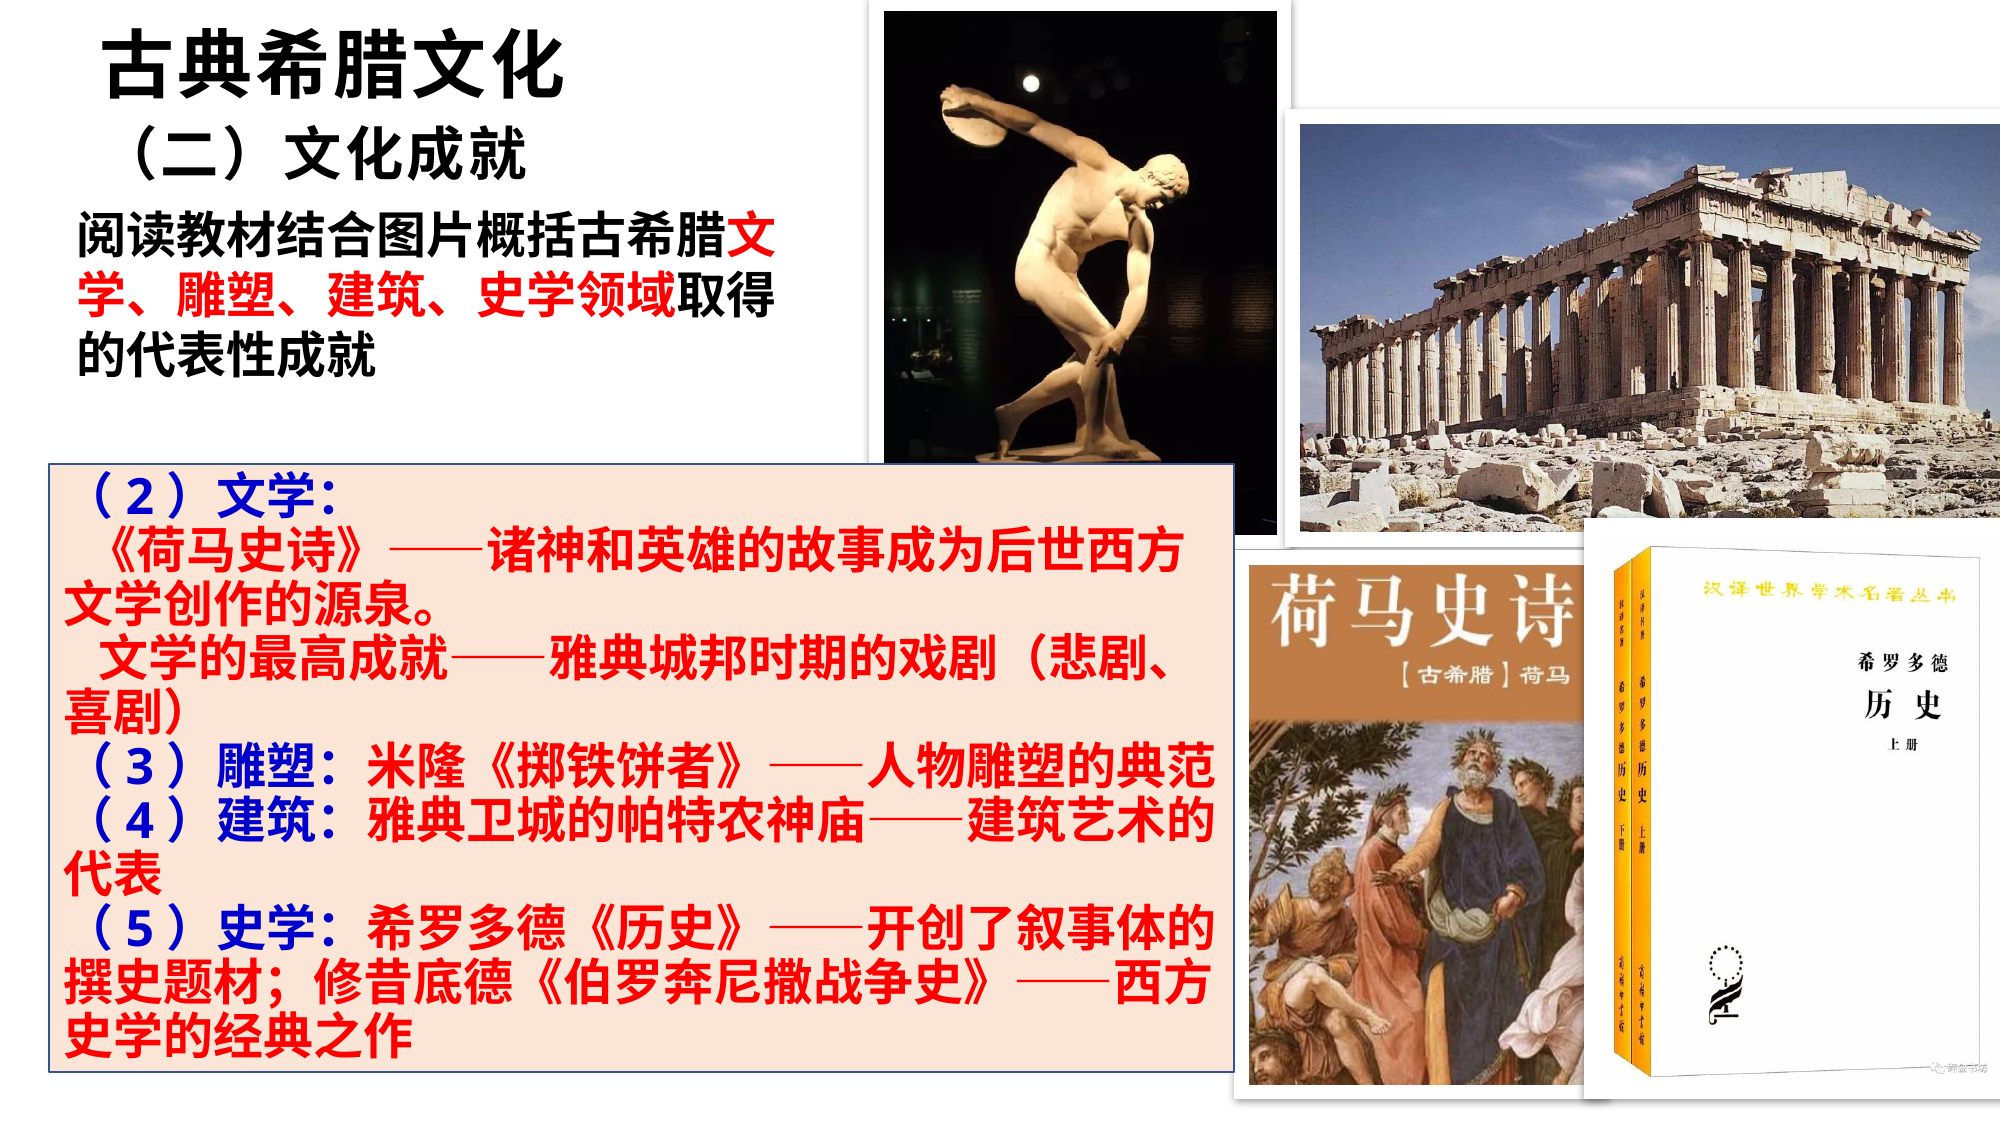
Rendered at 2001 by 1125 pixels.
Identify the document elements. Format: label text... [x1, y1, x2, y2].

picture [883, 11, 1277, 535]
text_box 古典希腊文化 [84, 20, 785, 117]
text_box （2）文学： 《荷马史诗》——诸神和英雄的故事成为后世西方文学创作的源泉。 文学的最高成就——雅典城邦时期的戏剧（悲剧、喜剧） （3）雕塑：米隆《掷铁饼者》——人物雕塑的典范 （4）建筑：雅典卫城的帕特农神庙——建筑艺术的代表 （5）史学：希罗多德《历史》——开创了叙事体的撰史题材；修昔底德《伯罗奔尼撒战争史》——西方史学的经典之作 [48, 463, 1235, 1073]
text_box 阅读教材结合图片概括古希腊文学、雕塑、建筑、史学领域取得的代表性成就 [61, 195, 830, 391]
picture [1248, 564, 1596, 1085]
picture [1299, 123, 2000, 1085]
text_box （二）文化成就 [84, 117, 631, 196]
